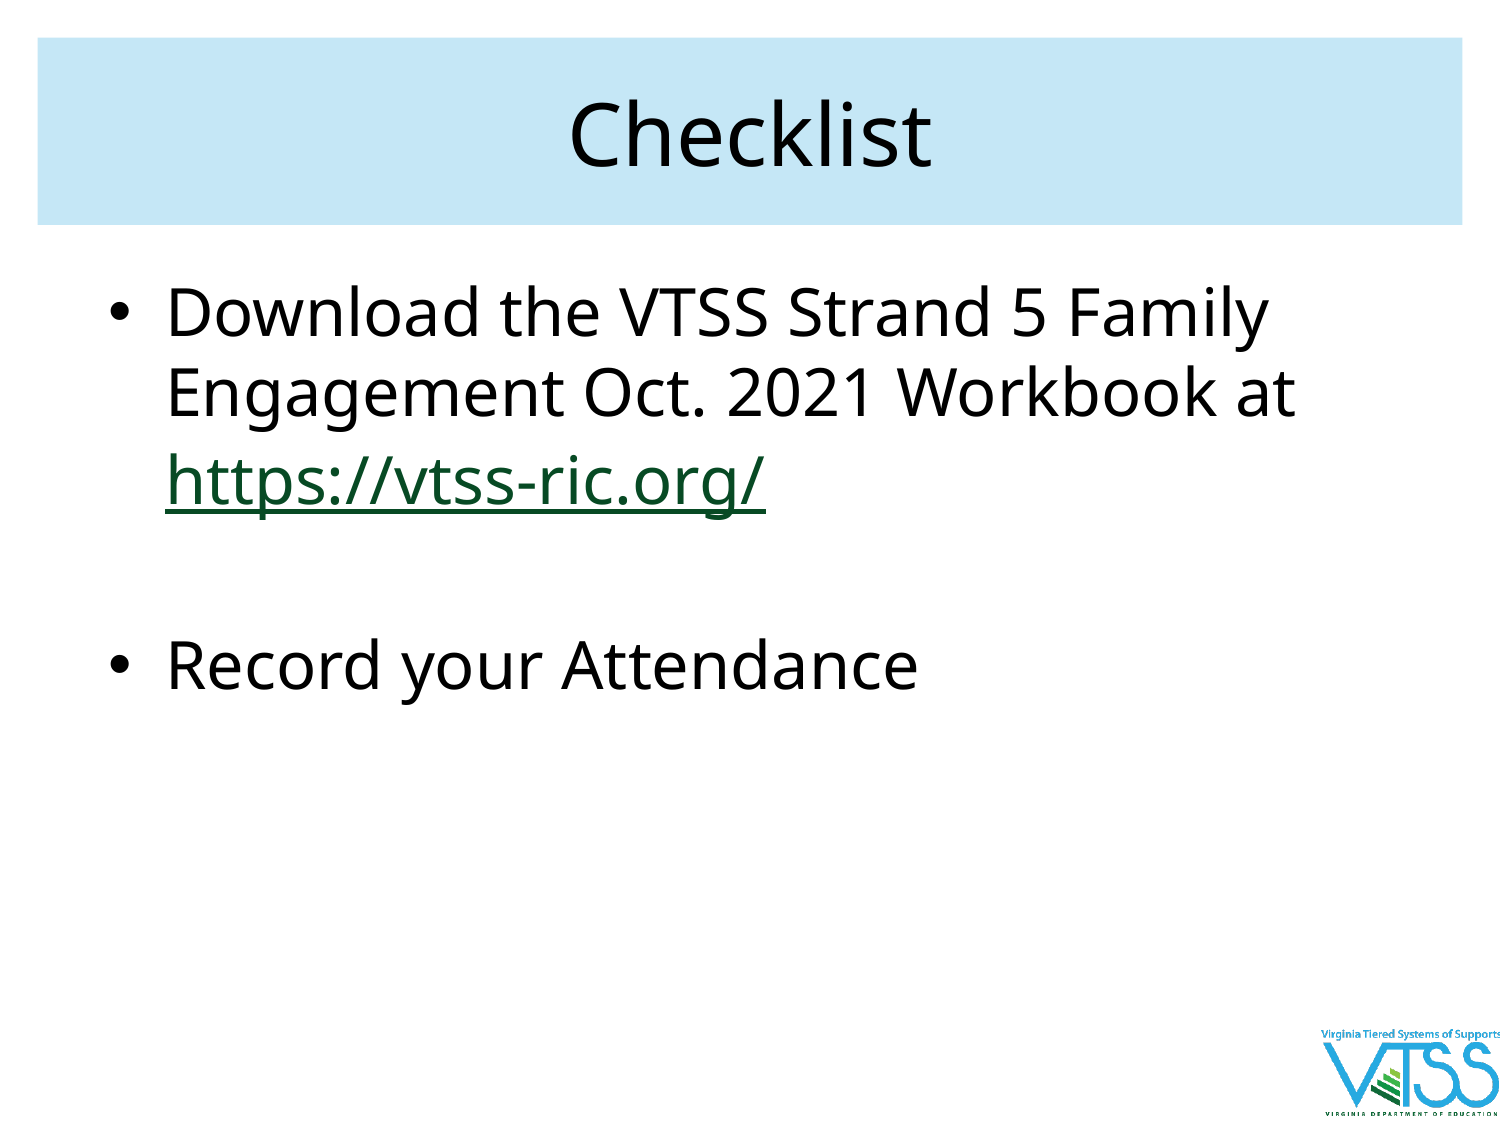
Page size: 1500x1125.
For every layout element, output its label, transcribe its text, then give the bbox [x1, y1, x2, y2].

list Download the VTSS Strand 5 Family Engagement Oct. 2021 Workbook at https://vtss-ric.org/ Record your Attendance [75, 262, 1425, 1013]
picture [1321, 1029, 1500, 1116]
title Checklist [37, 37, 1463, 225]
